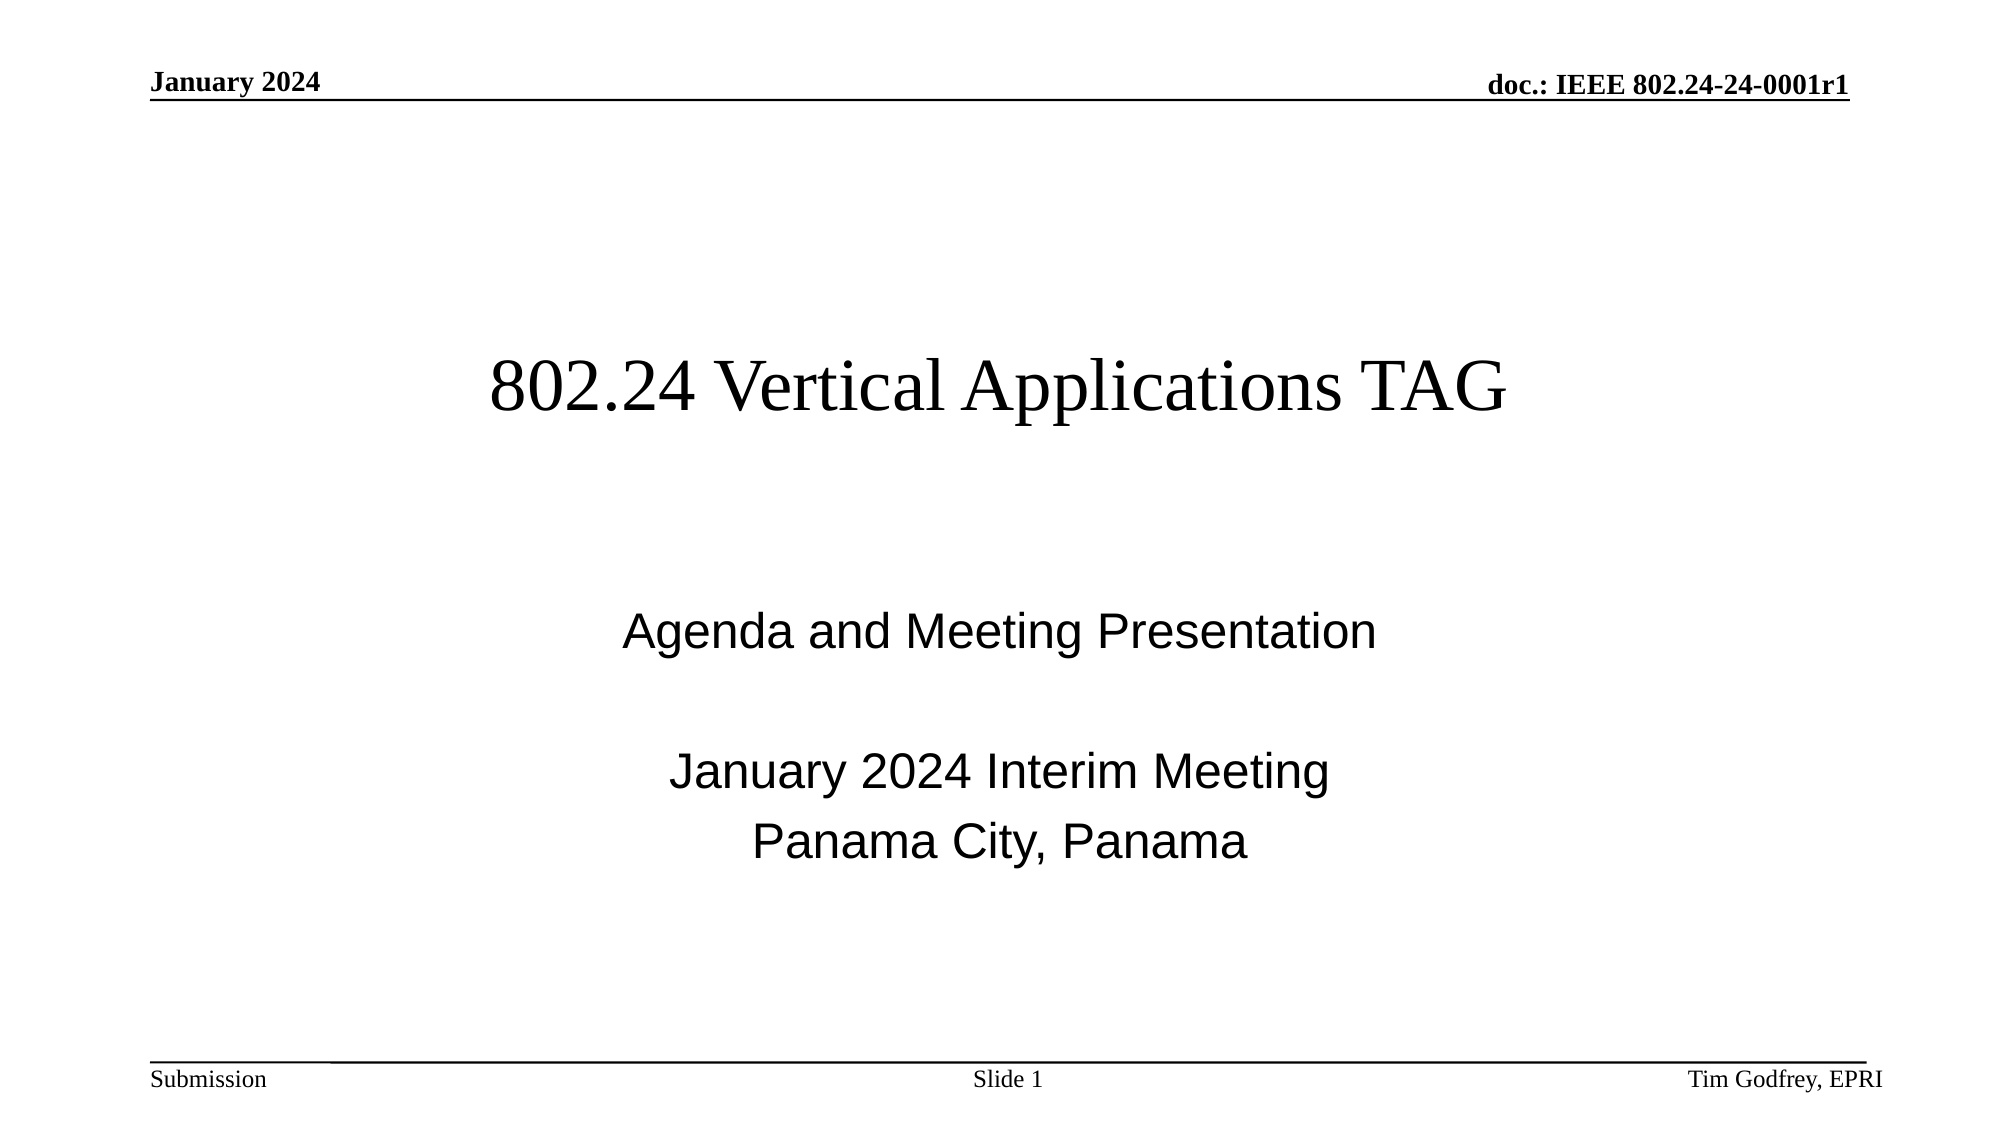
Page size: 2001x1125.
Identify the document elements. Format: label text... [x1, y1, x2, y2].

title 802.24 Vertical Applications TAG [249, 184, 1750, 576]
subtitle Agenda and Meeting Presentation January 2024 Interim Meeting Panama City, Panama [249, 590, 1750, 863]
slide_number Slide 1 [972, 1062, 1044, 1093]
footer Tim Godfrey, EPRI [1200, 1062, 1884, 1108]
